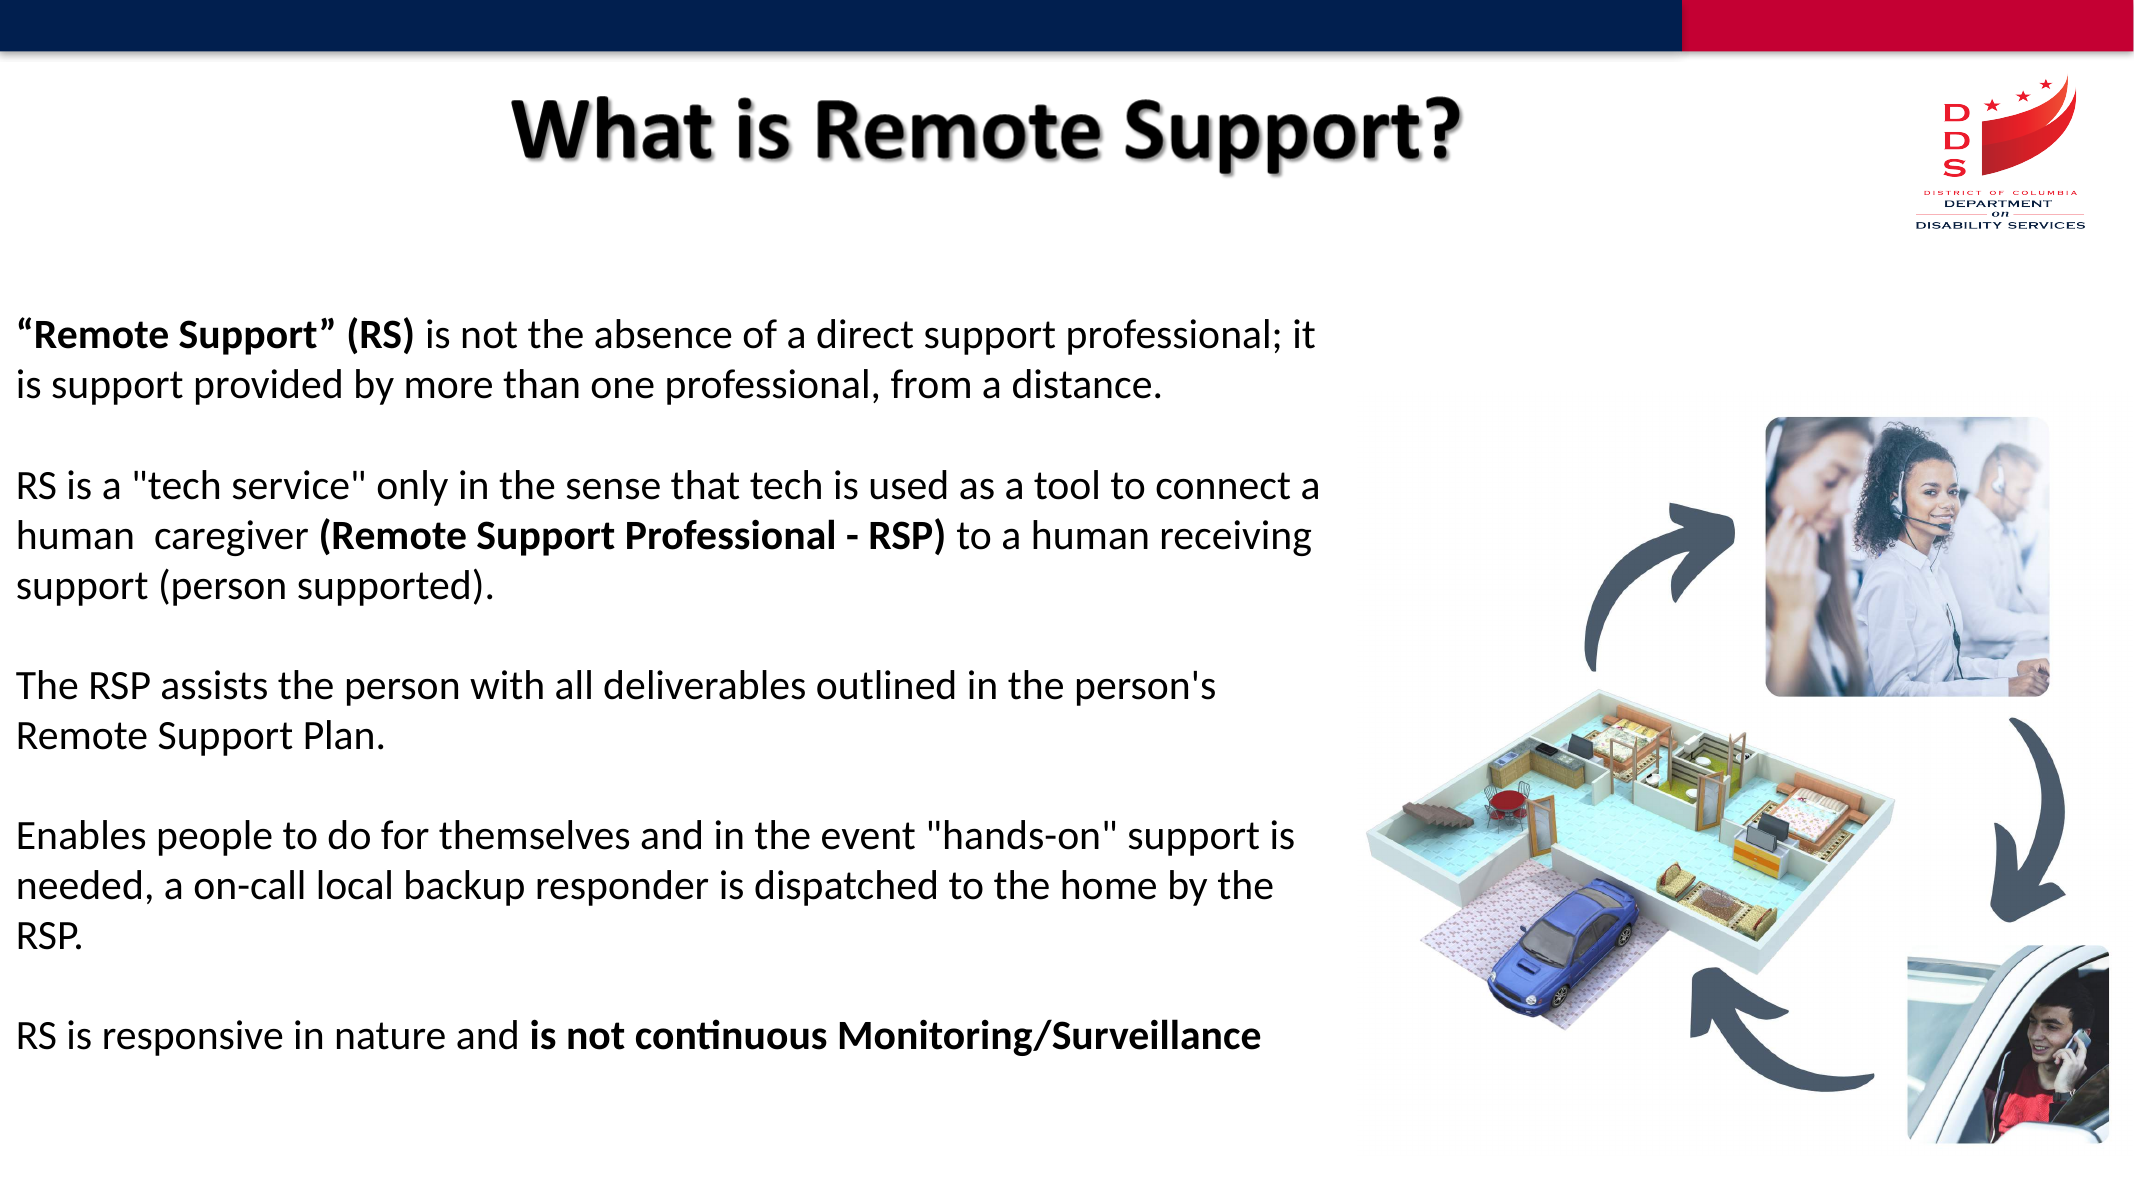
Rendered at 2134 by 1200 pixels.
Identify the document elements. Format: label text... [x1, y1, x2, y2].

picture [1356, 391, 2134, 1156]
picture [453, 44, 1525, 244]
text_box “Remote Support” (RS) is not the absence of a direct support professional; it is support provided by more than one professional, from a distance. RS is a "tech service" only in the sense that tech is used as a tool to connect a human caregiver (Remote Support Professional - RSP) to a human receiving support (person supported). The RSP assists the person with all deliverables outlined in the person's Remote Support Plan. Enables people to do for themselves and in the event "hands-on" support is needed, a on-call local backup responder is dispatched to the home by the RSP. RS is responsive in nature and is not continuous Monitoring/Surveillance [1, 299, 1358, 1115]
picture [1916, 73, 2085, 229]
